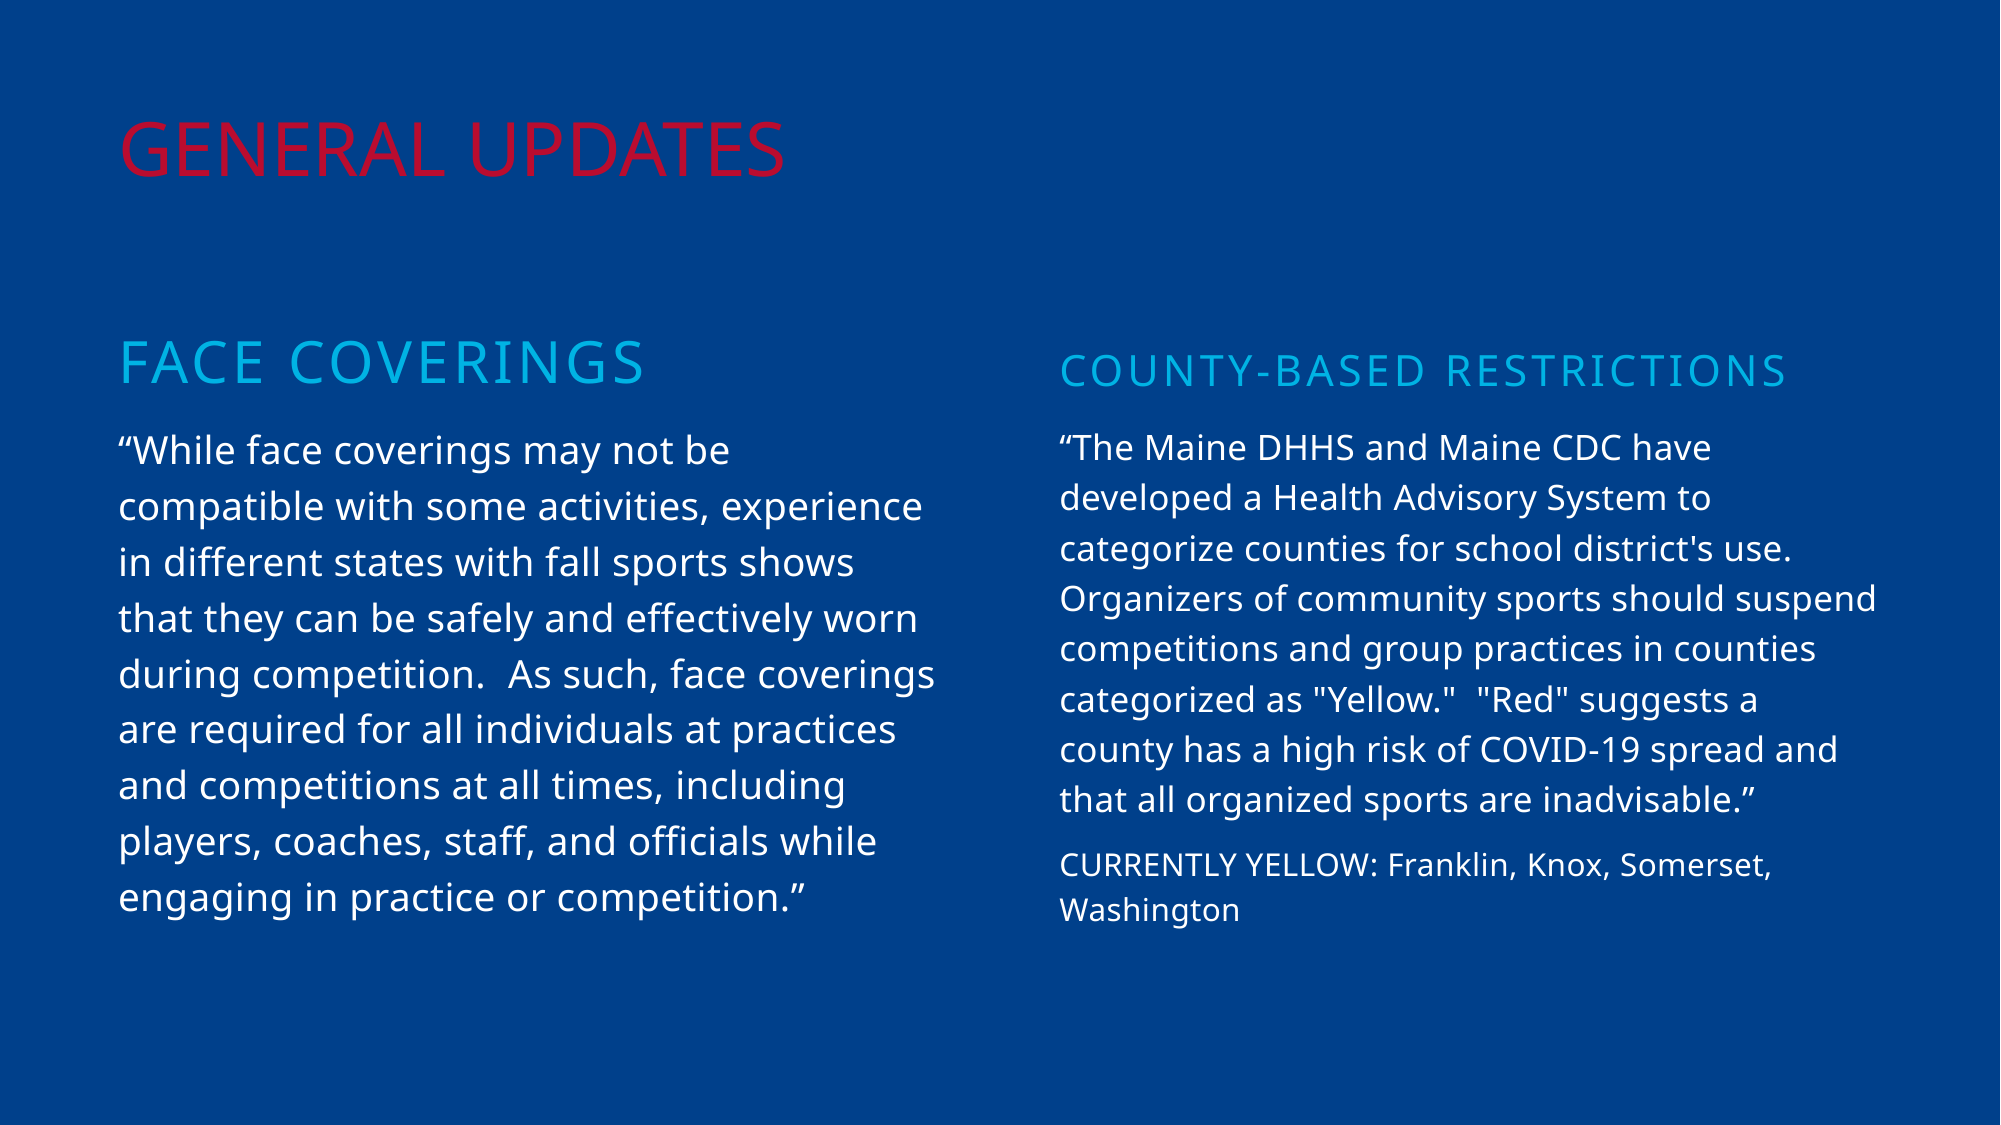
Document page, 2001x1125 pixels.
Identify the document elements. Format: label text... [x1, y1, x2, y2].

list FACE COVERINGS [118, 301, 941, 395]
list COUNTY-BASED RESTRICTIONS [1059, 301, 1883, 395]
list “The Maine DHHS and Maine CDC have developed a Health Advisory System to categorize counties for school district's use. Organizers of community sports should suspend competitions and group practices in counties categorized as "Yellow." "Red" suggests a county has a high risk of COVID-19 spread and that all organized sports are inadvisable.” CURRENTLY YELLOW: Franklin, Knox, Somerset, Washington [1059, 416, 1881, 948]
title GENERAL UPDATES [118, 101, 1878, 212]
list “While face coverings may not be compatible with some activities, experience in different states with fall sports shows that they can be safely and effectively worn during competition. As such, face coverings are required for all individuals at practices and competitions at all times, including players, coaches, staff, and officials while engaging in practice or competition.” [118, 416, 939, 948]
